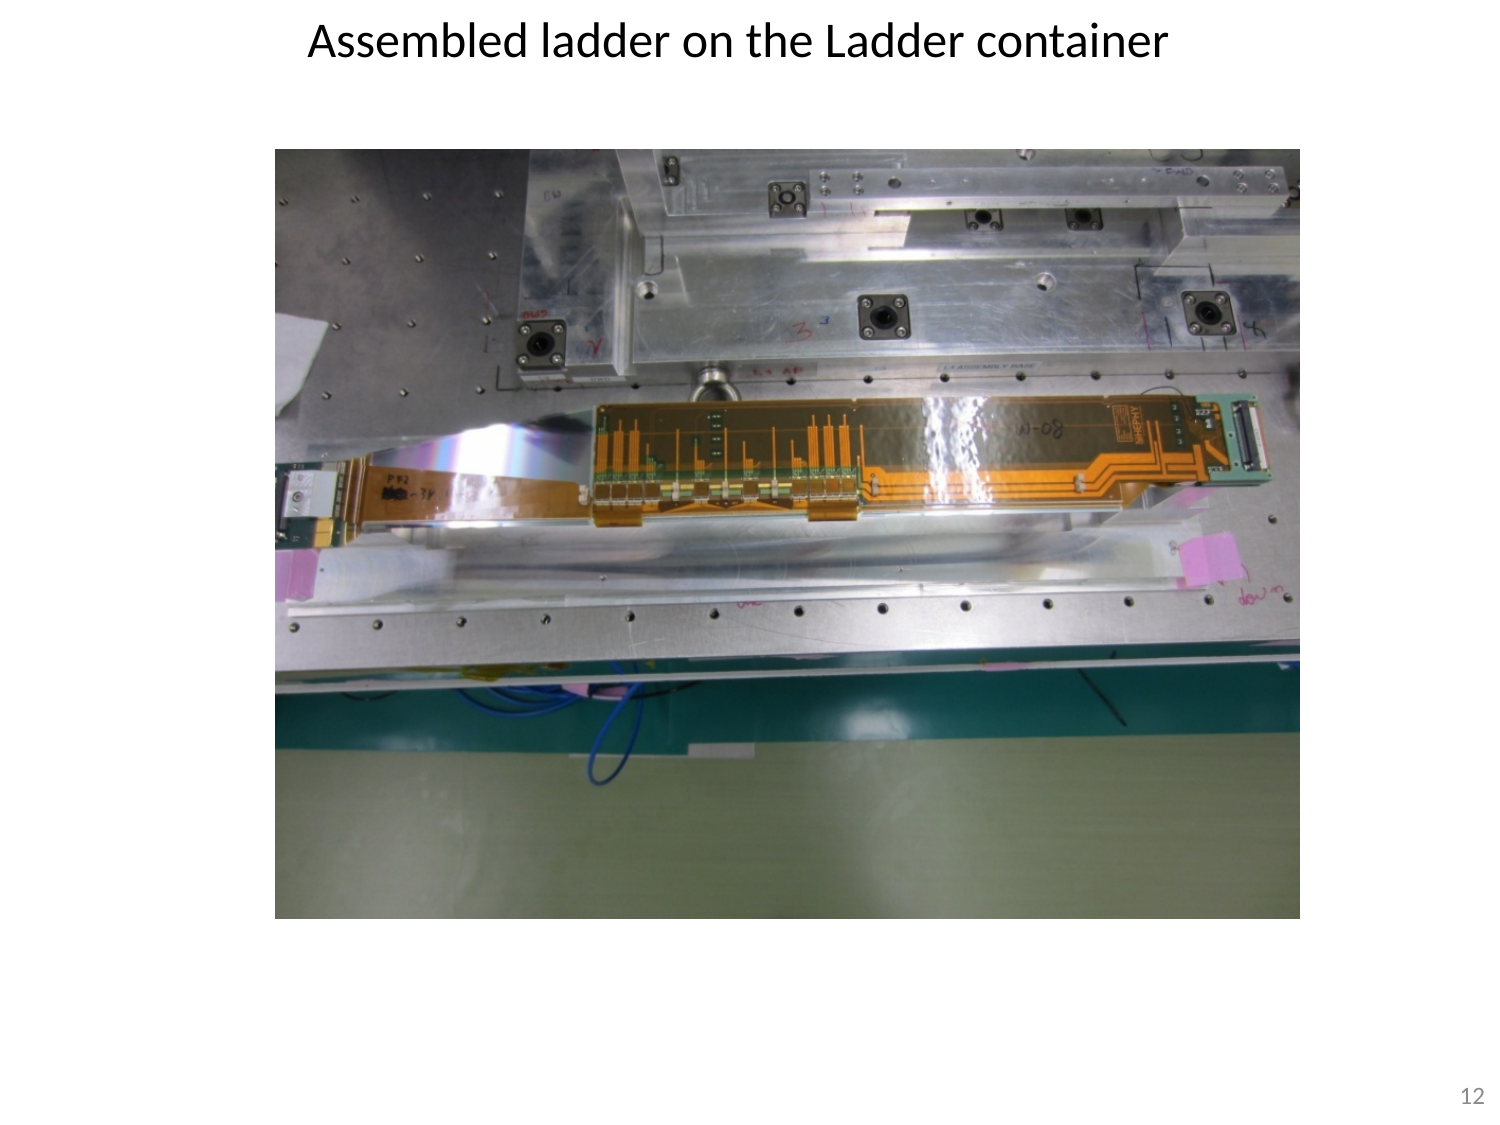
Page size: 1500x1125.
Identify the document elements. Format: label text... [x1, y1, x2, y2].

text_box Assembled ladder on the Ladder container [292, 0, 1196, 75]
slide_number 12 [1149, 1065, 1500, 1125]
picture [274, 149, 1301, 919]
